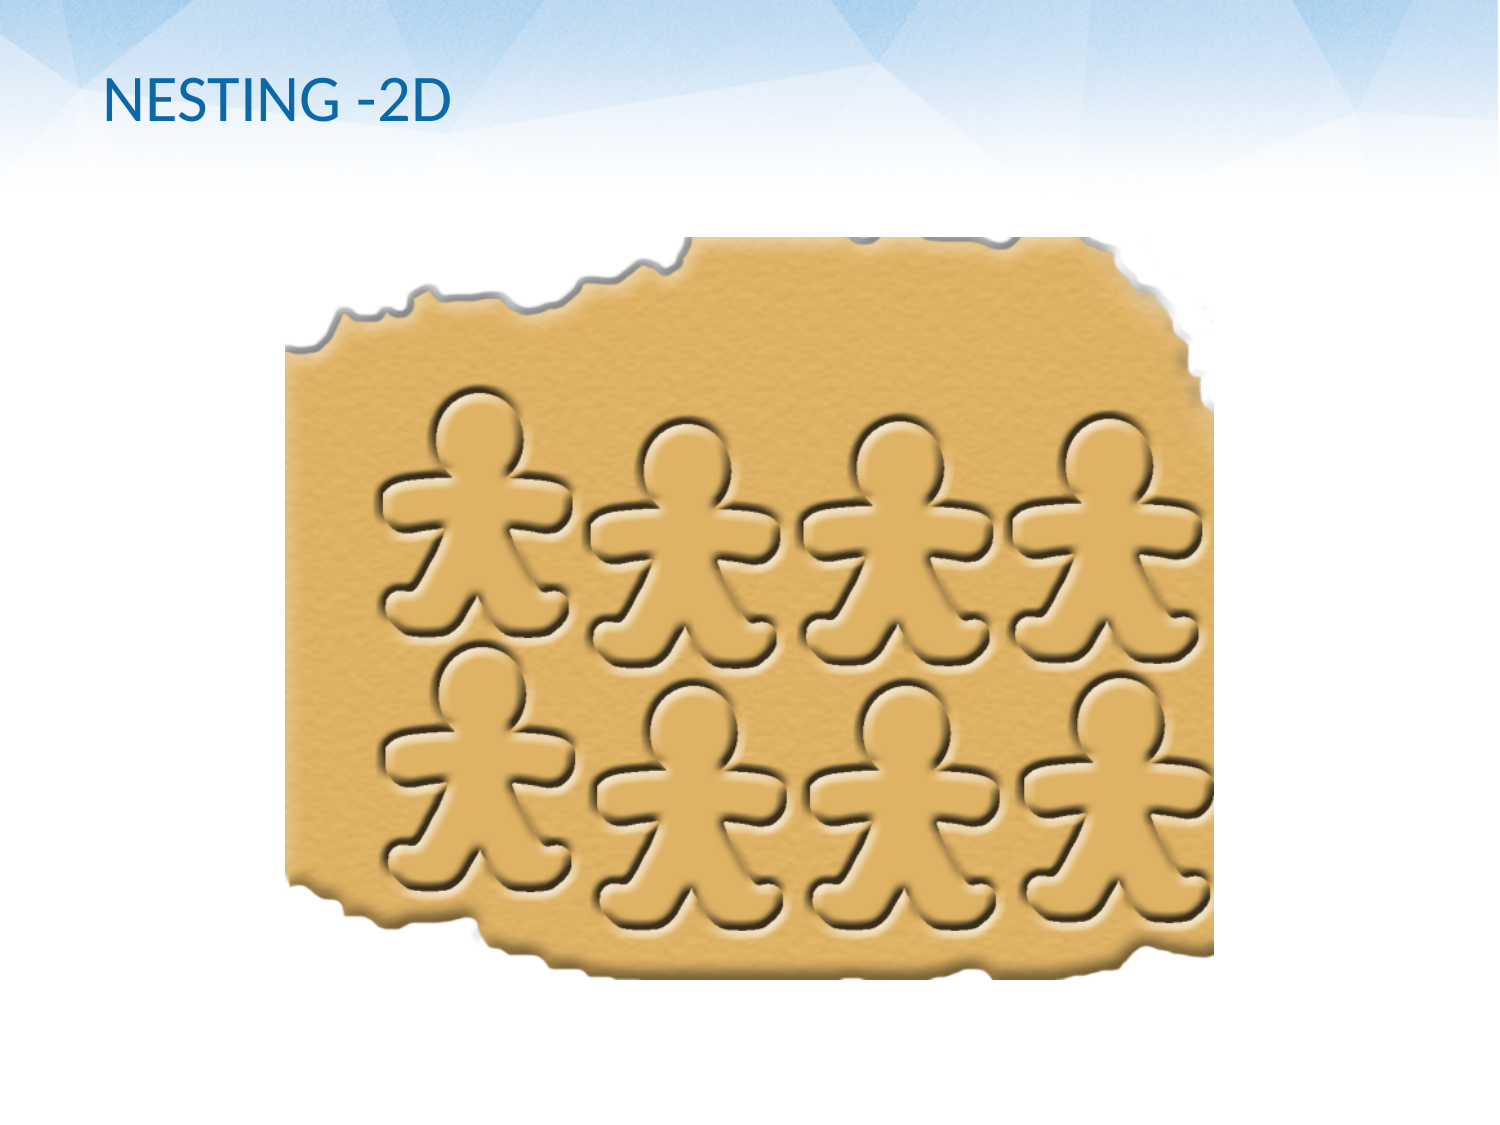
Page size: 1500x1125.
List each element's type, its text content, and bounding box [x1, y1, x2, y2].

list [285, 237, 1215, 981]
title NESTING -2D [87, 50, 1438, 139]
picture [0, 0, 1500, 225]
